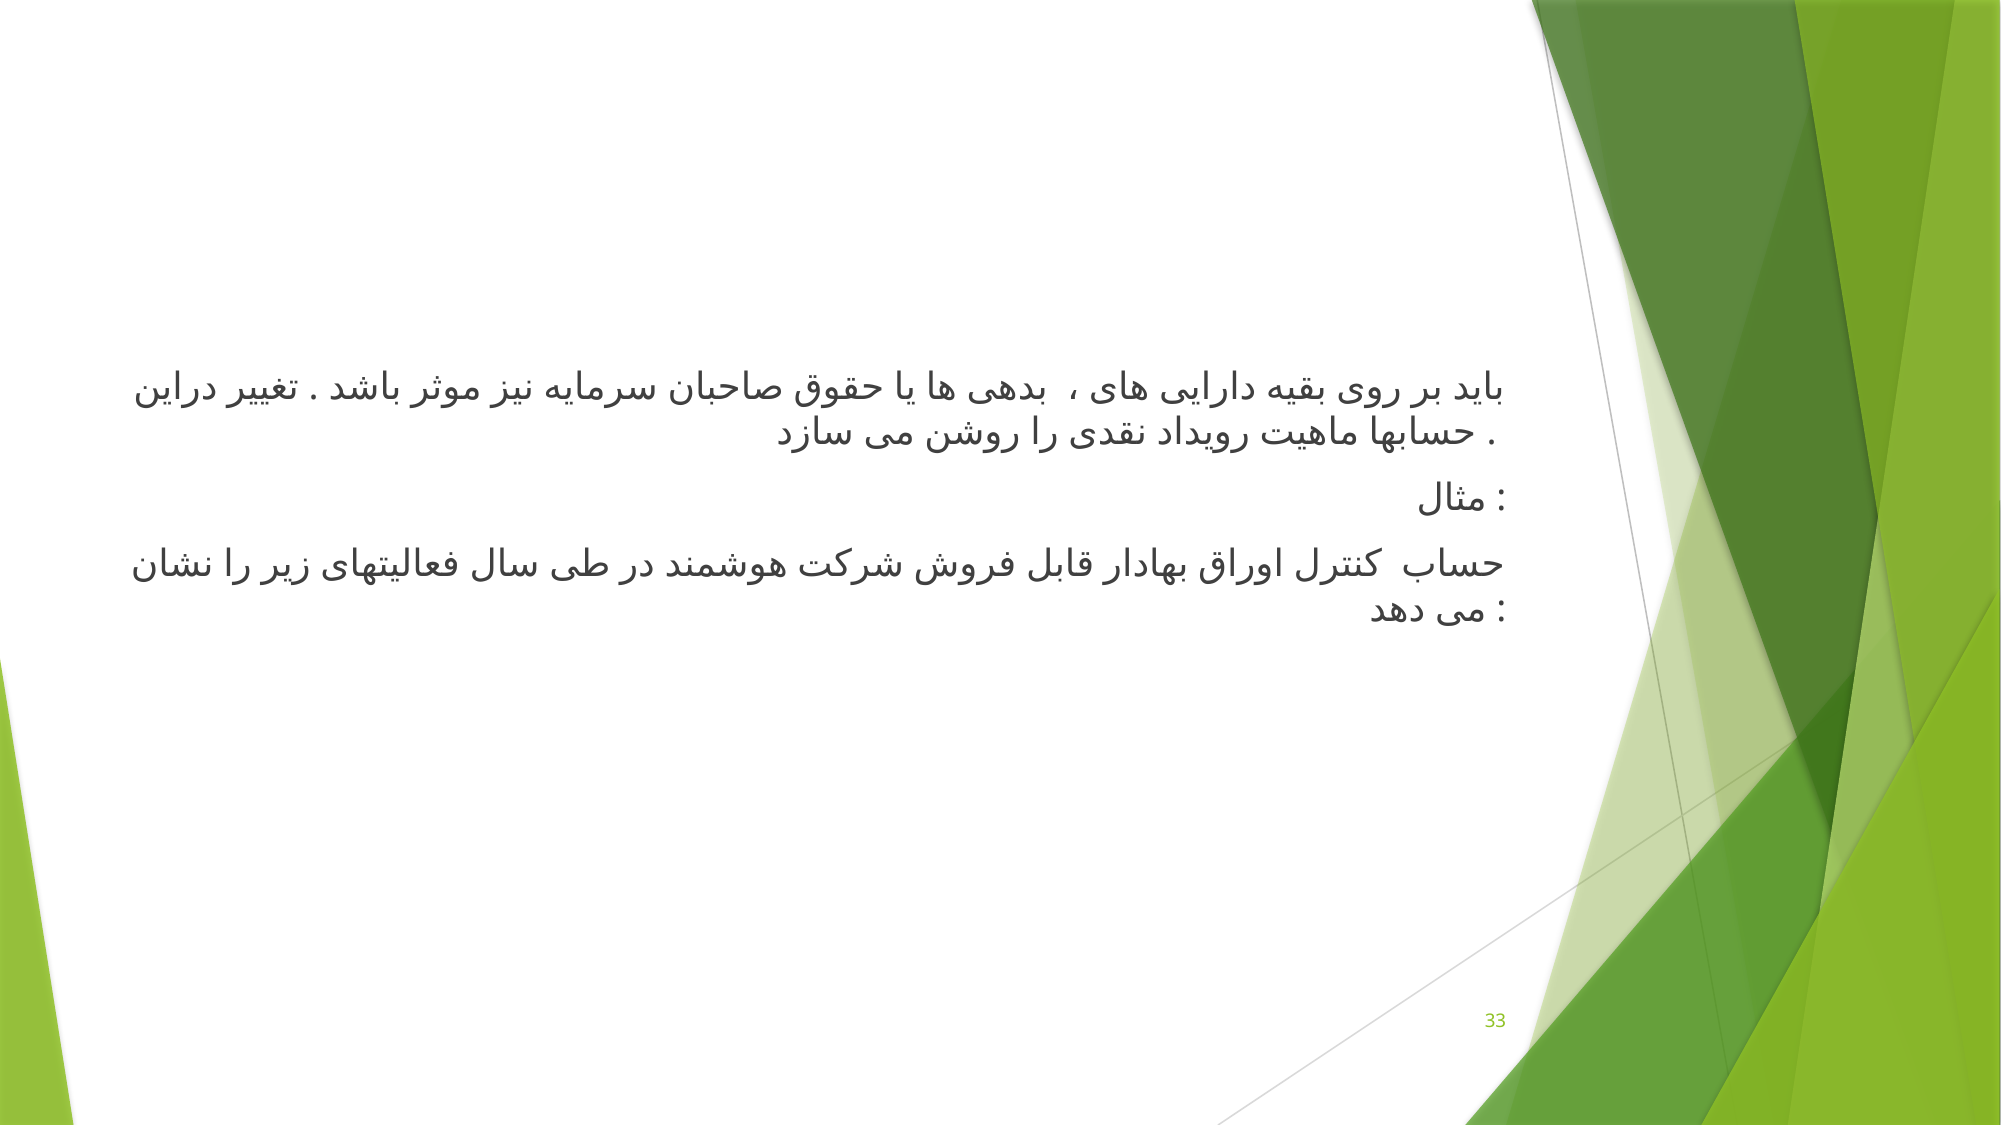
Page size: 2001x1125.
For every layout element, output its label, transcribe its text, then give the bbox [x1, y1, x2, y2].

slide_number 33 [1409, 992, 1522, 1051]
list باید بر روی بقيه دارایی های ، بدهی ها يا حقوق صاحبان سرمايه نيز موثر باشد . تغيير دراين حسابها ماهيت رويداد نقدی را روشن می سازد . مثال : حساب کنترل اوراق بهادار قابل فروش شرکت هوشمند در طی سال فعاليتهای زیر را نشان می دهد : [111, 354, 1522, 992]
